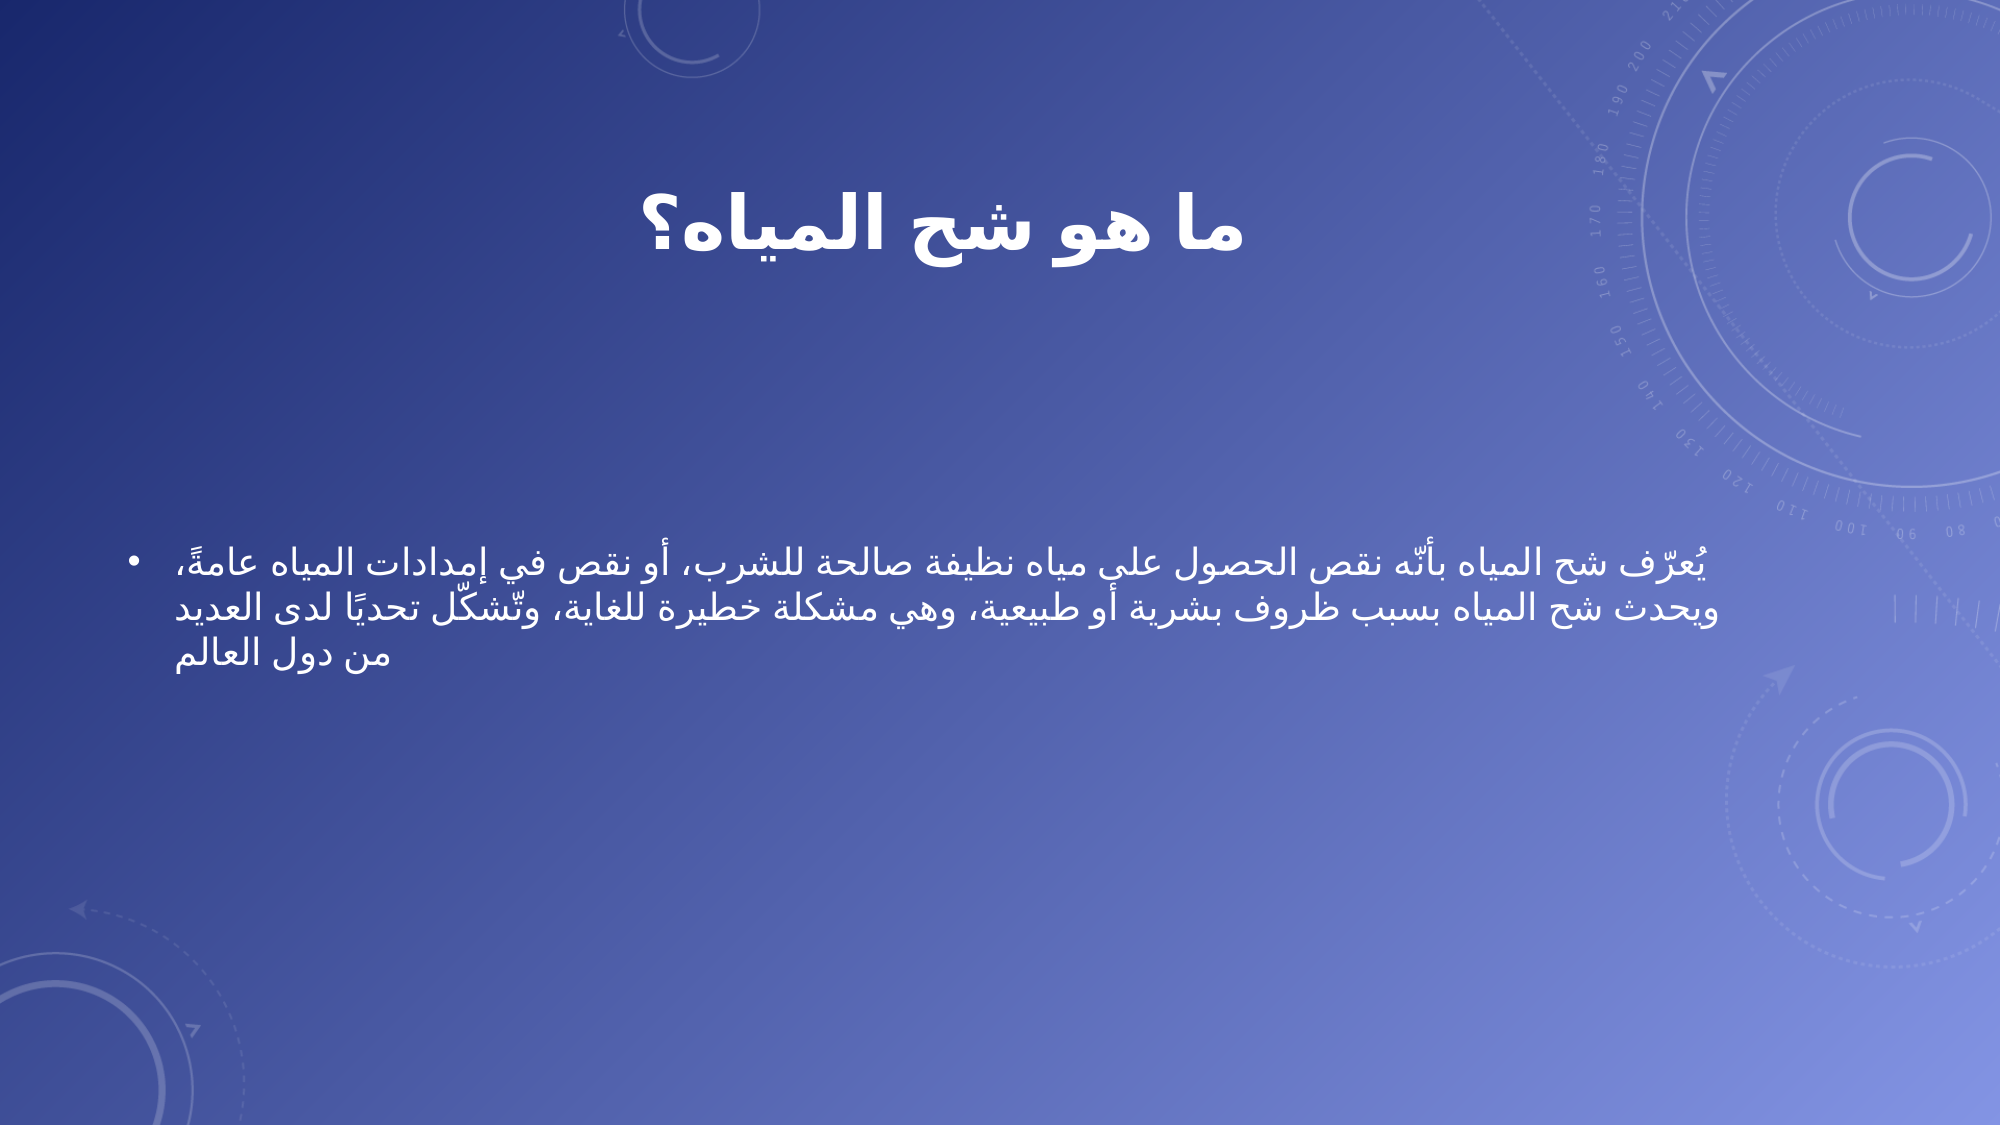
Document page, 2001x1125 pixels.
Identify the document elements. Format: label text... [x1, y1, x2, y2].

title ما هو شح المياه؟ [112, 99, 1775, 339]
picture [0, 0, 2000, 1125]
list يُعرّف شح المياه بأنّه نقص الحصول على مياه نظيفة صالحة للشرب، أو نقص في إمدادات المياه عامةً، ويحدث شح المياه بسبب ظروف بشرية أو طبيعية، وهي مشكلة خطيرة للغاية، وتّشكّل تحديًا لدى العديد من دول العالم [112, 351, 1775, 950]
